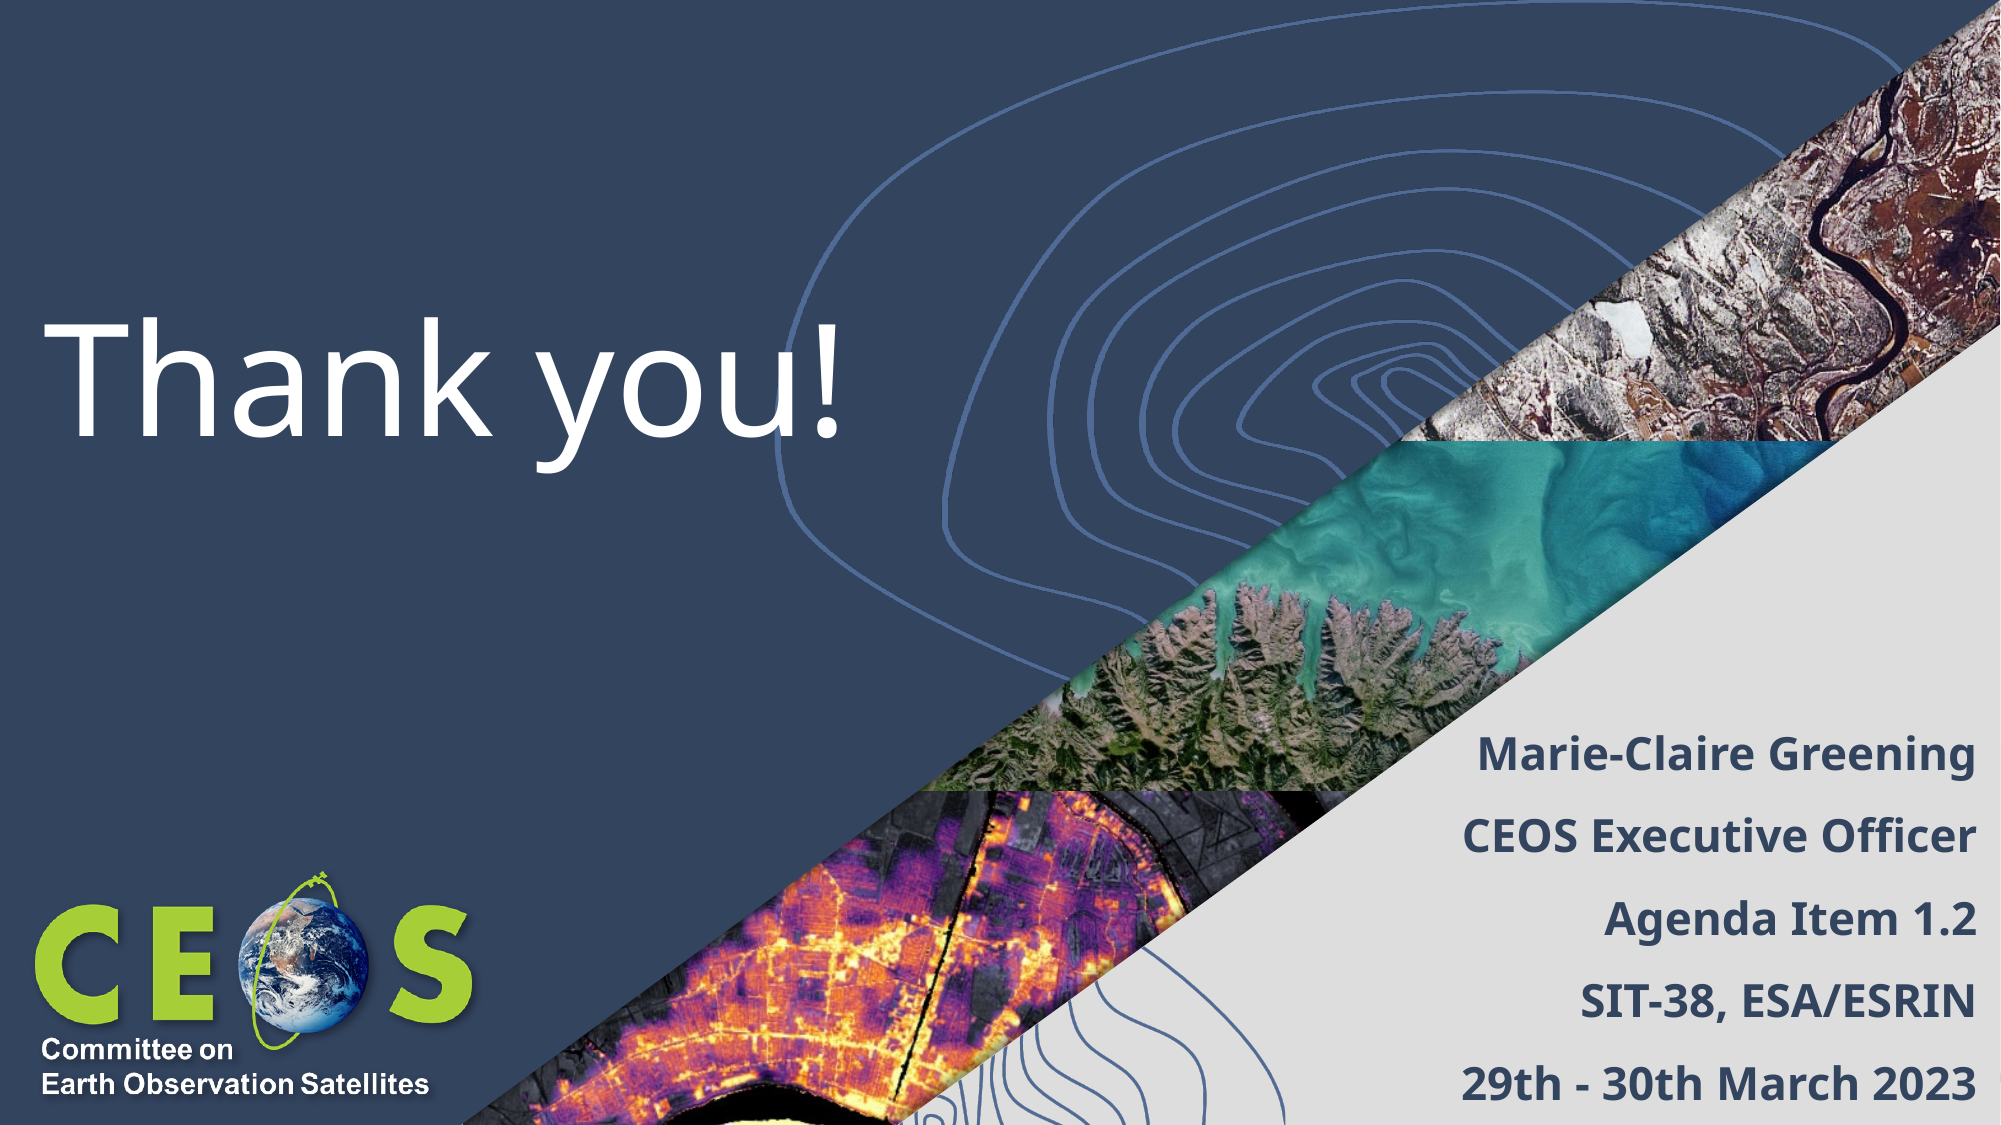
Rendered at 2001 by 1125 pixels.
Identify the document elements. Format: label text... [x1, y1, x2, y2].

title Thank you! [28, 28, 1411, 681]
text_box Marie-Claire Greening CEOS Executive Officer Agenda Item 1.2 SIT-38, ESA/ESRIN 29th - 30th March 2023 [1184, 641, 1978, 1070]
picture [774, 0, 2001, 641]
picture [22, 681, 1286, 1125]
